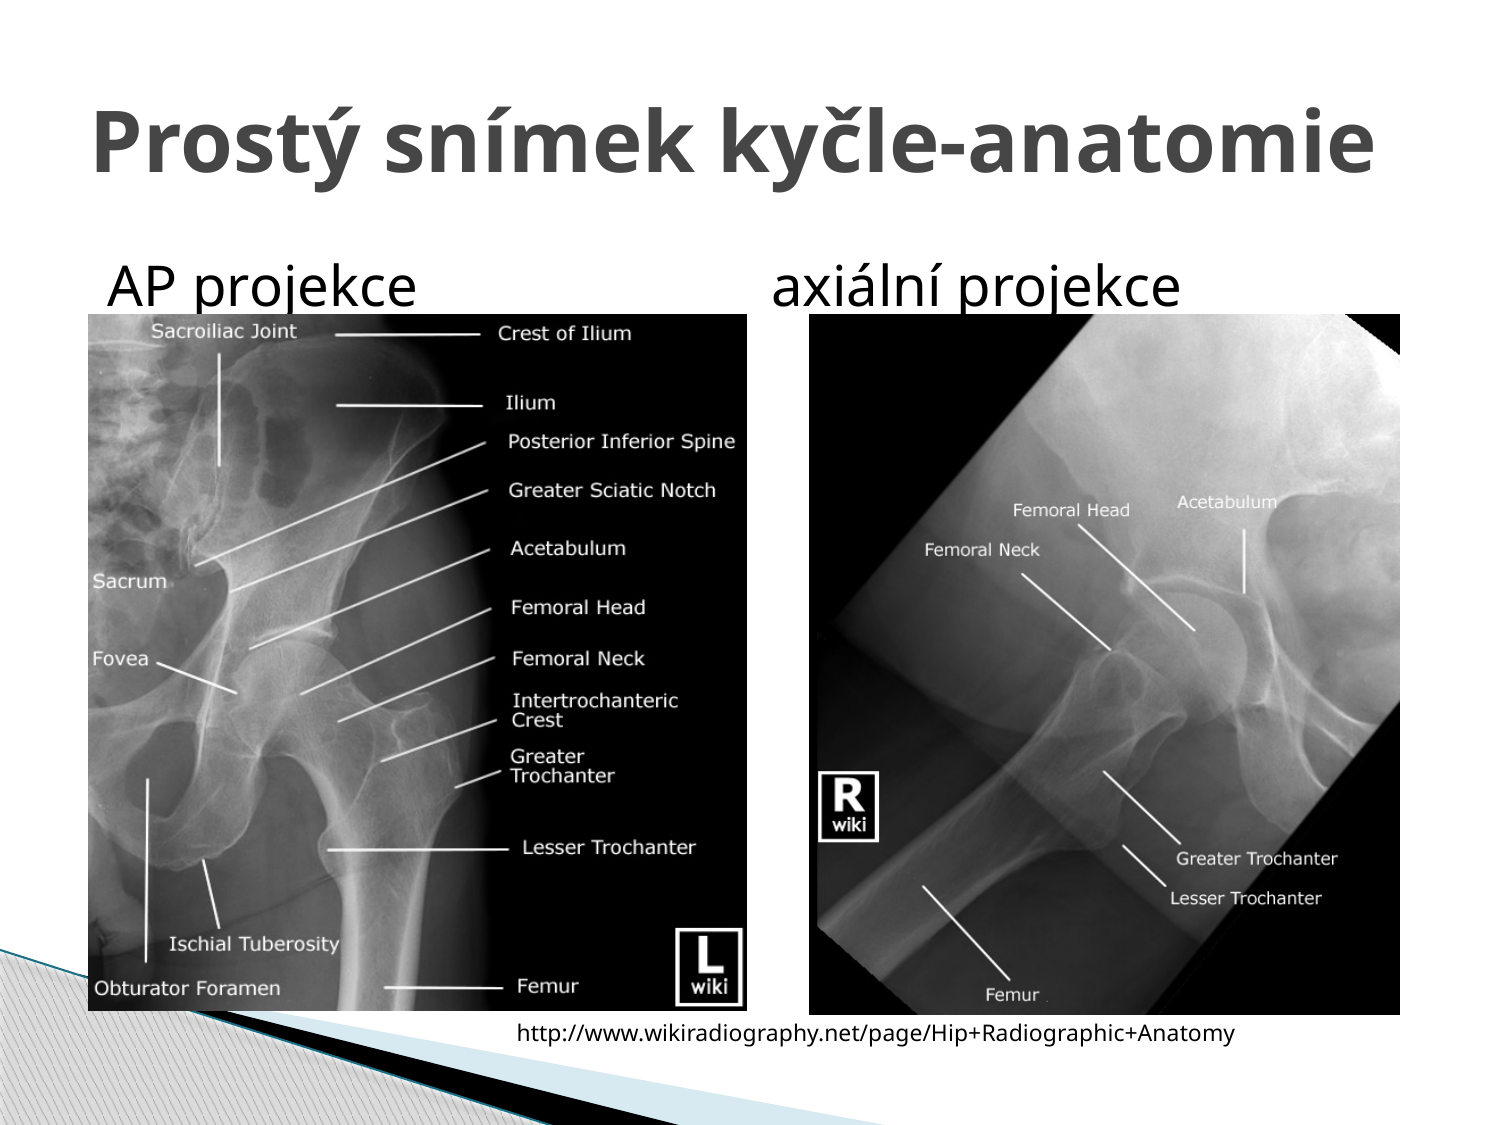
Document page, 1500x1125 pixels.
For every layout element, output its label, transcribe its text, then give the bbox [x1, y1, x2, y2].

picture [808, 314, 1400, 1015]
text_box http://www.wikiradiography.net/page/Hip+Radiographic+Anatomy [501, 1011, 1421, 1054]
list AP projekce axiální projekce [75, 243, 1425, 986]
picture [88, 314, 747, 1011]
title Prostý snímek kyčle-anatomie [75, 45, 1425, 233]
